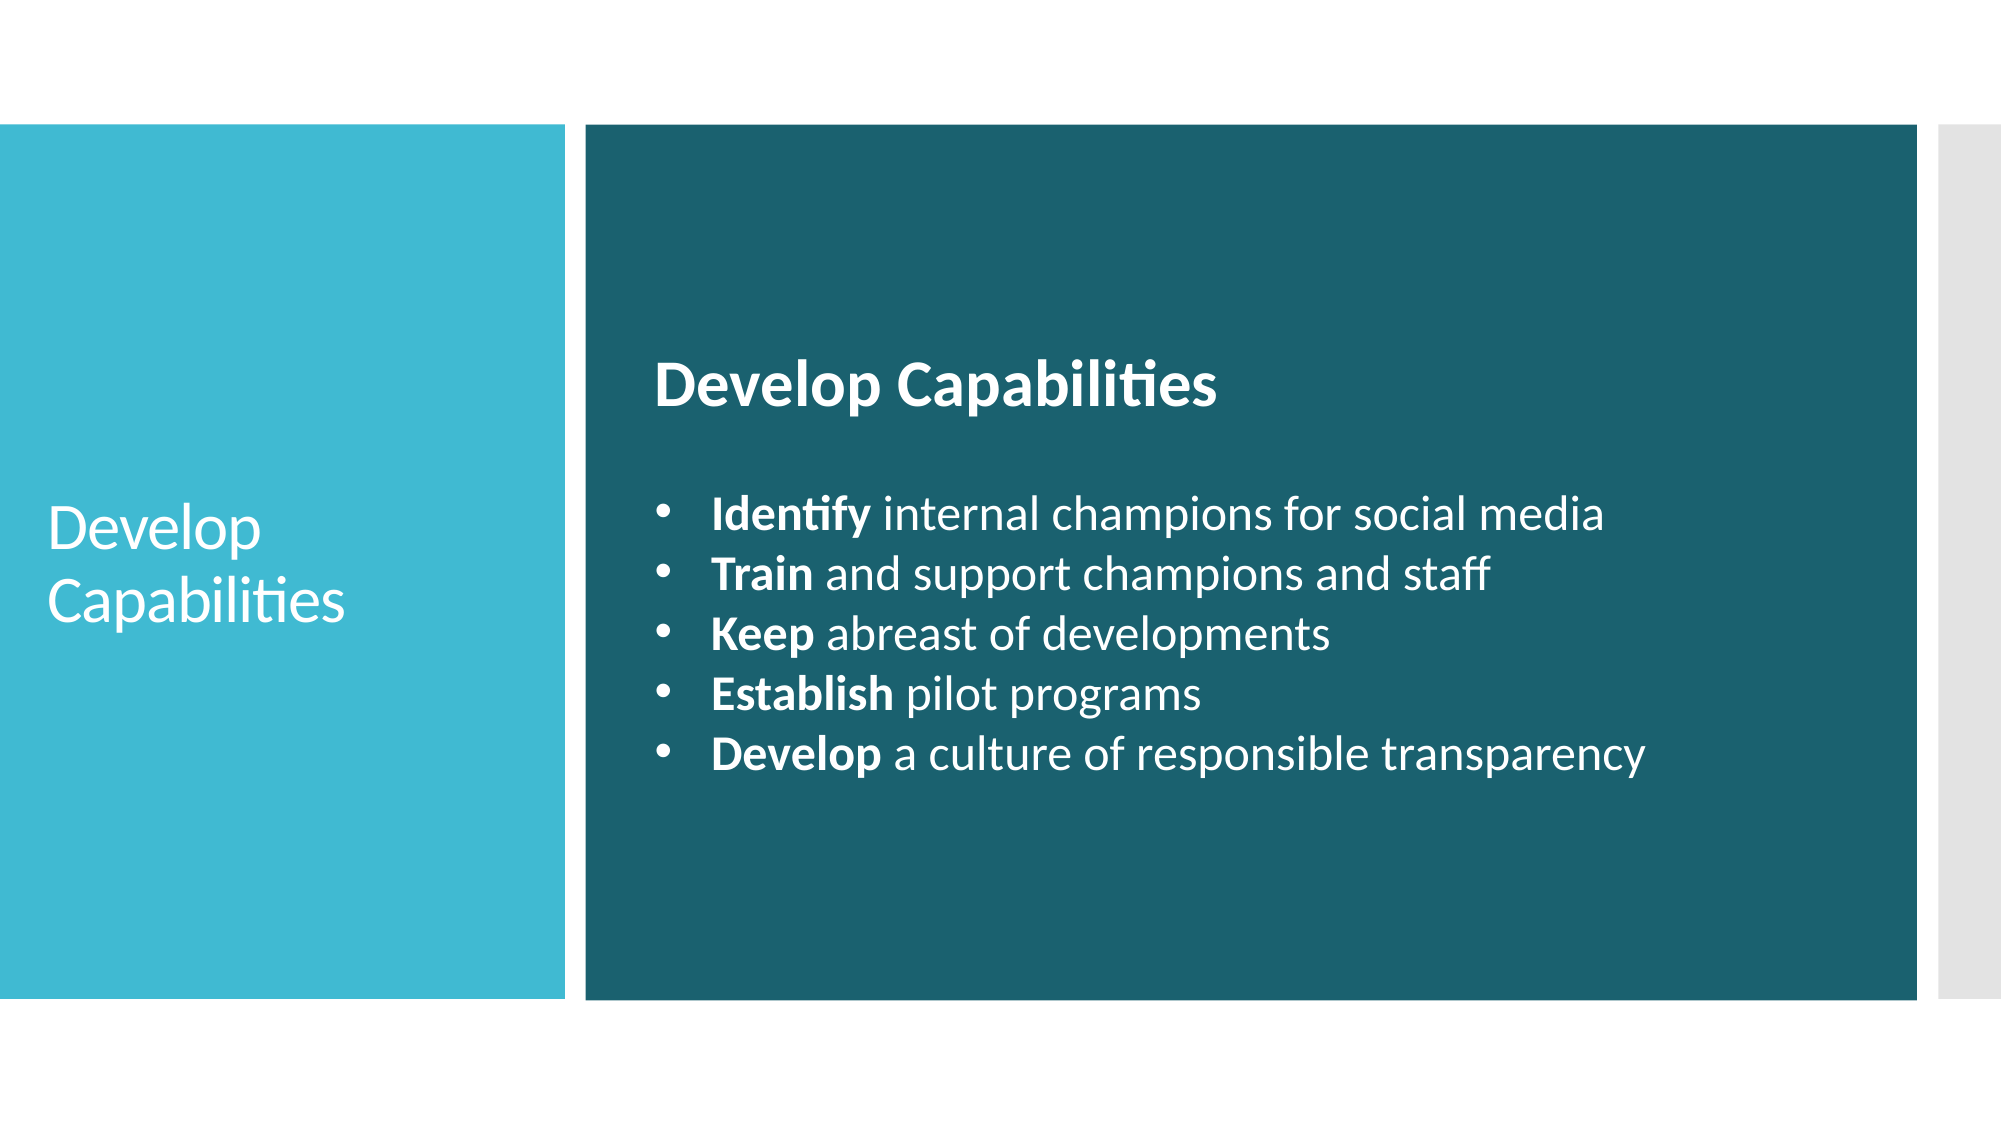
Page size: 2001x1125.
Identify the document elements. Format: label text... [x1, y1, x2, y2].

text_box Develop Capabilities Identify internal champions for social media Train and support champions and staff Keep abreast of developments Establish pilot programs Develop a culture of responsible transparency [639, 332, 1863, 788]
text_box [585, 124, 1918, 1001]
text_box Develop Capabilities [32, 480, 528, 644]
